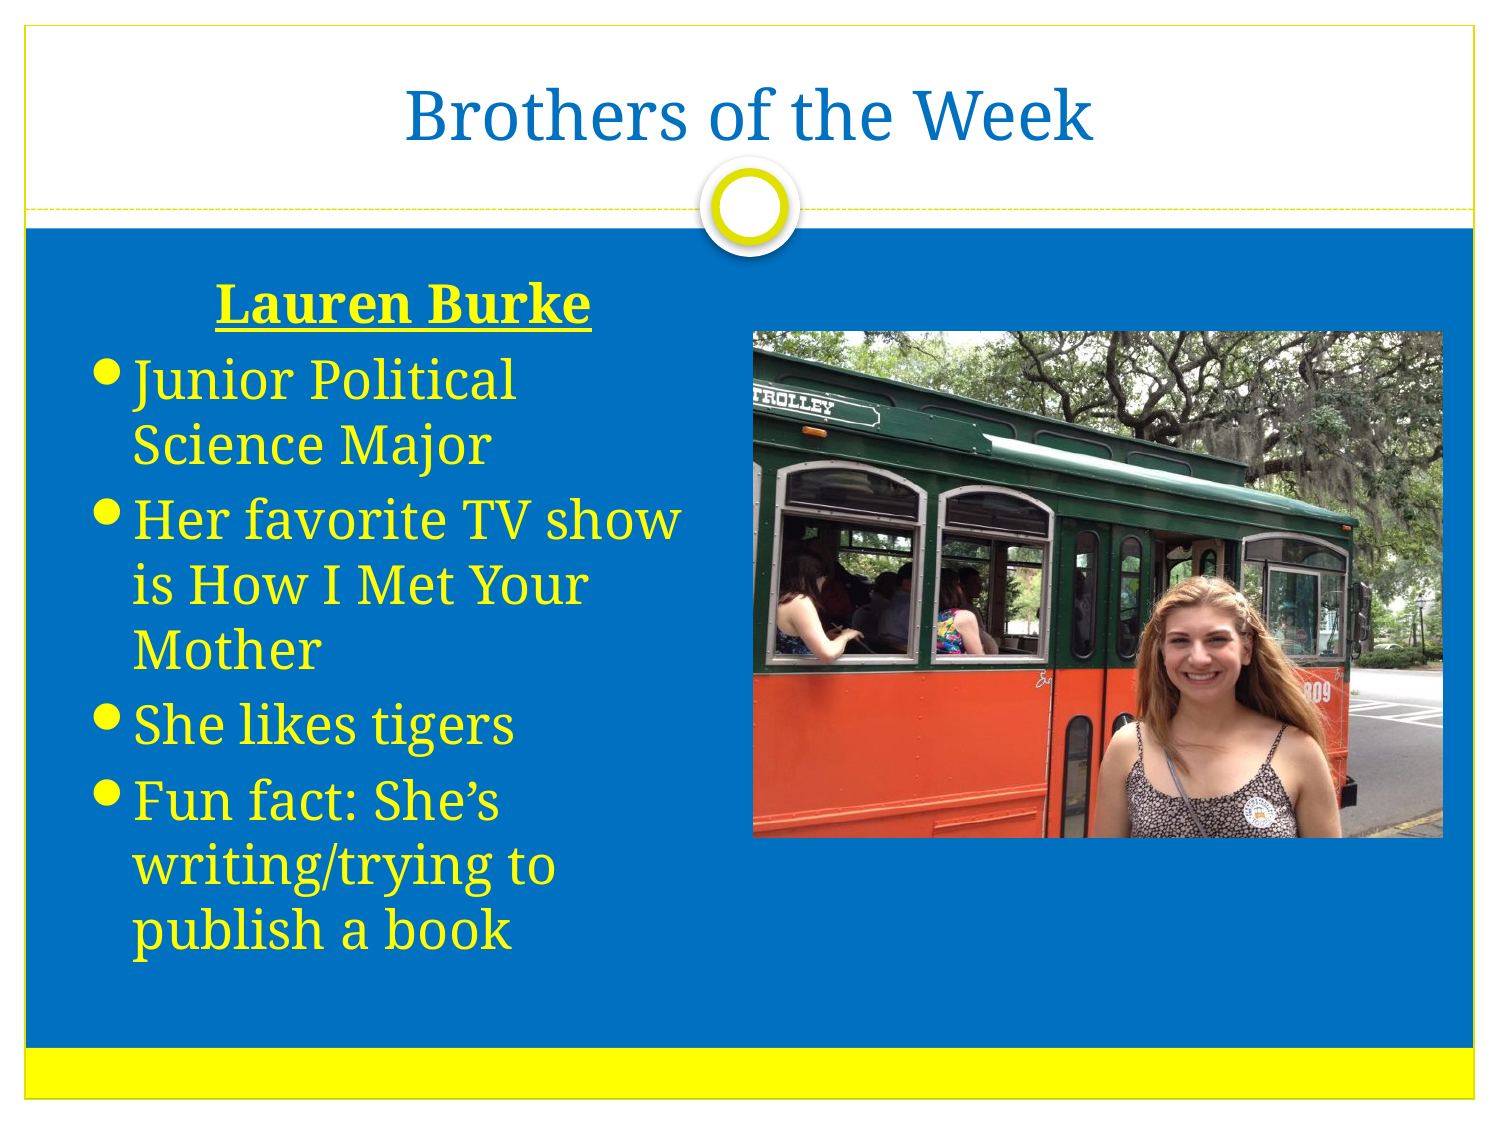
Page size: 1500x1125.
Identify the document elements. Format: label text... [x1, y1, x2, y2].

picture [753, 331, 1444, 838]
list Lauren Burke Junior Political Science Major Her favorite TV show is How I Met Your Mother She likes tigers Fun fact: She’s writing/trying to publish a book [75, 262, 733, 970]
title Brothers of the Week [49, 37, 1450, 162]
